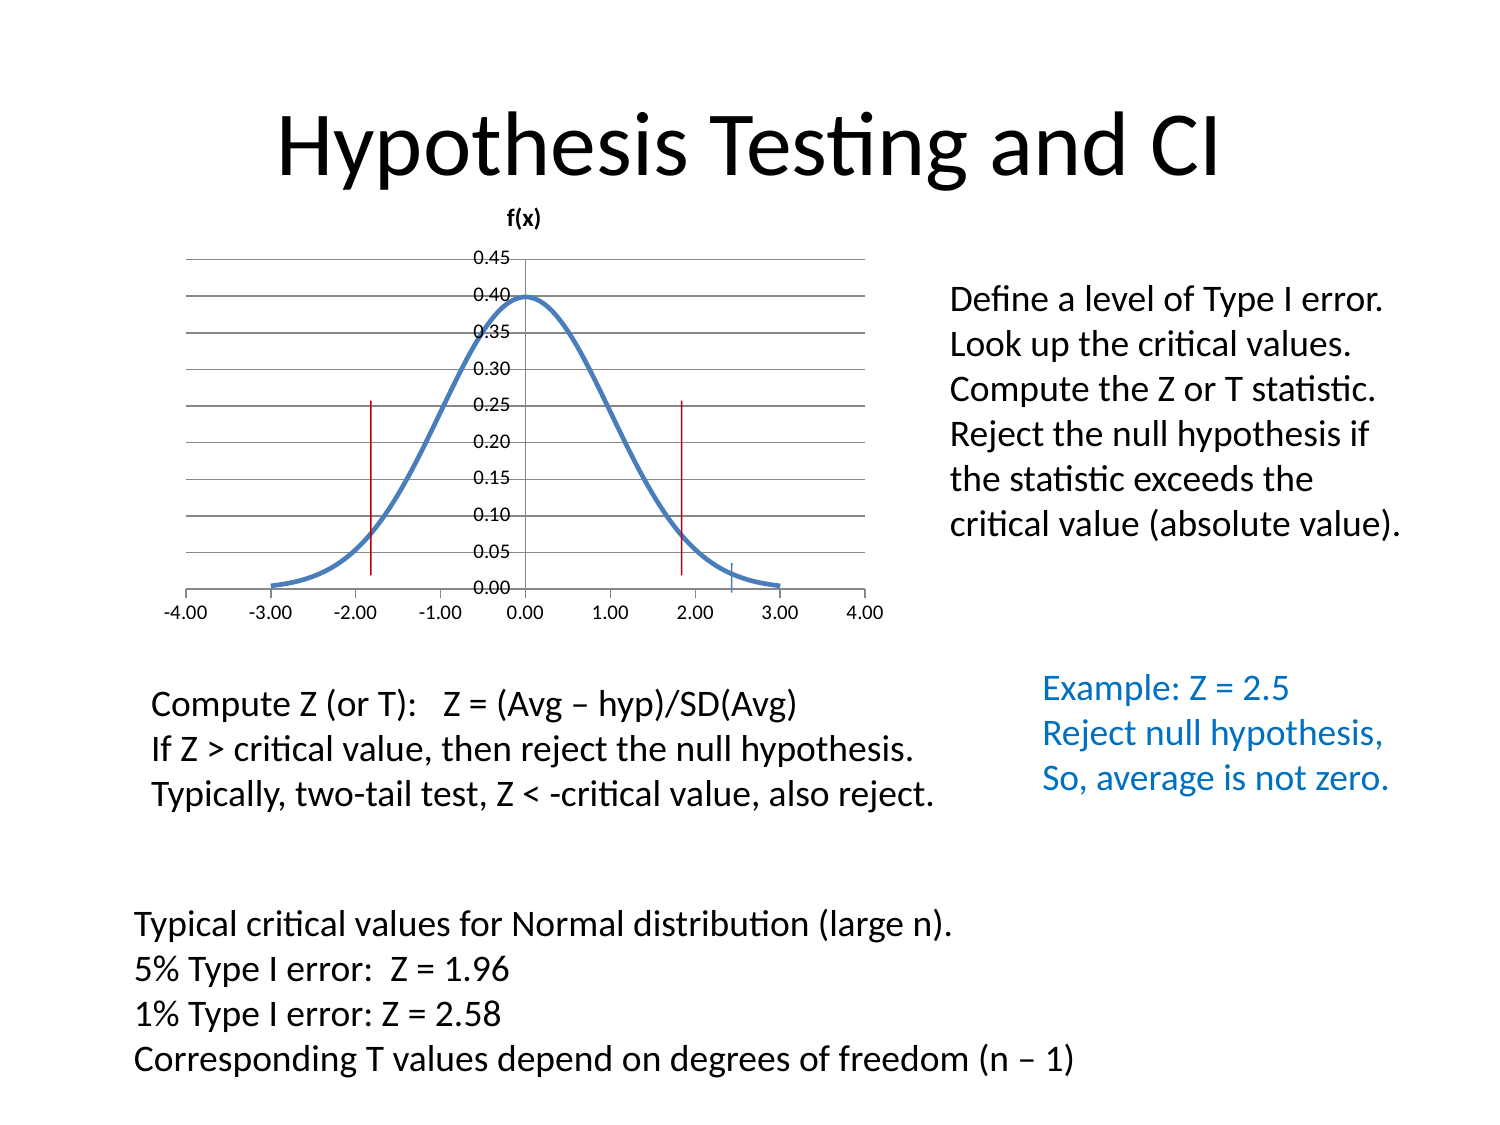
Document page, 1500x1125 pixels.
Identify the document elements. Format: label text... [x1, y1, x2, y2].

title Hypothesis Testing and CI [75, 45, 1425, 233]
text_box Compute Z (or T): Z = (Avg – hyp)/SD(Avg) If Z > critical value, then reject the null hypothesis. Typically, two-tail test, Z < -critical value, also reject. [136, 671, 951, 822]
text_box Typical critical values for Normal distribution (large n). 5% Type I error: Z = 1.96 1% Type I error: Z = 2.58 Corresponding T values depend on degrees of freedom (n – 1) [119, 891, 1092, 1087]
chart [148, 183, 900, 634]
text_box Define a level of Type I error. Look up the critical values. Compute the Z or T statistic. Reject the null hypothesis if the statistic exceeds the critical value (absolute value). [934, 267, 1429, 552]
text_box Example: Z = 2.5 Reject null hypothesis, So, average is not zero. [1027, 655, 1406, 806]
